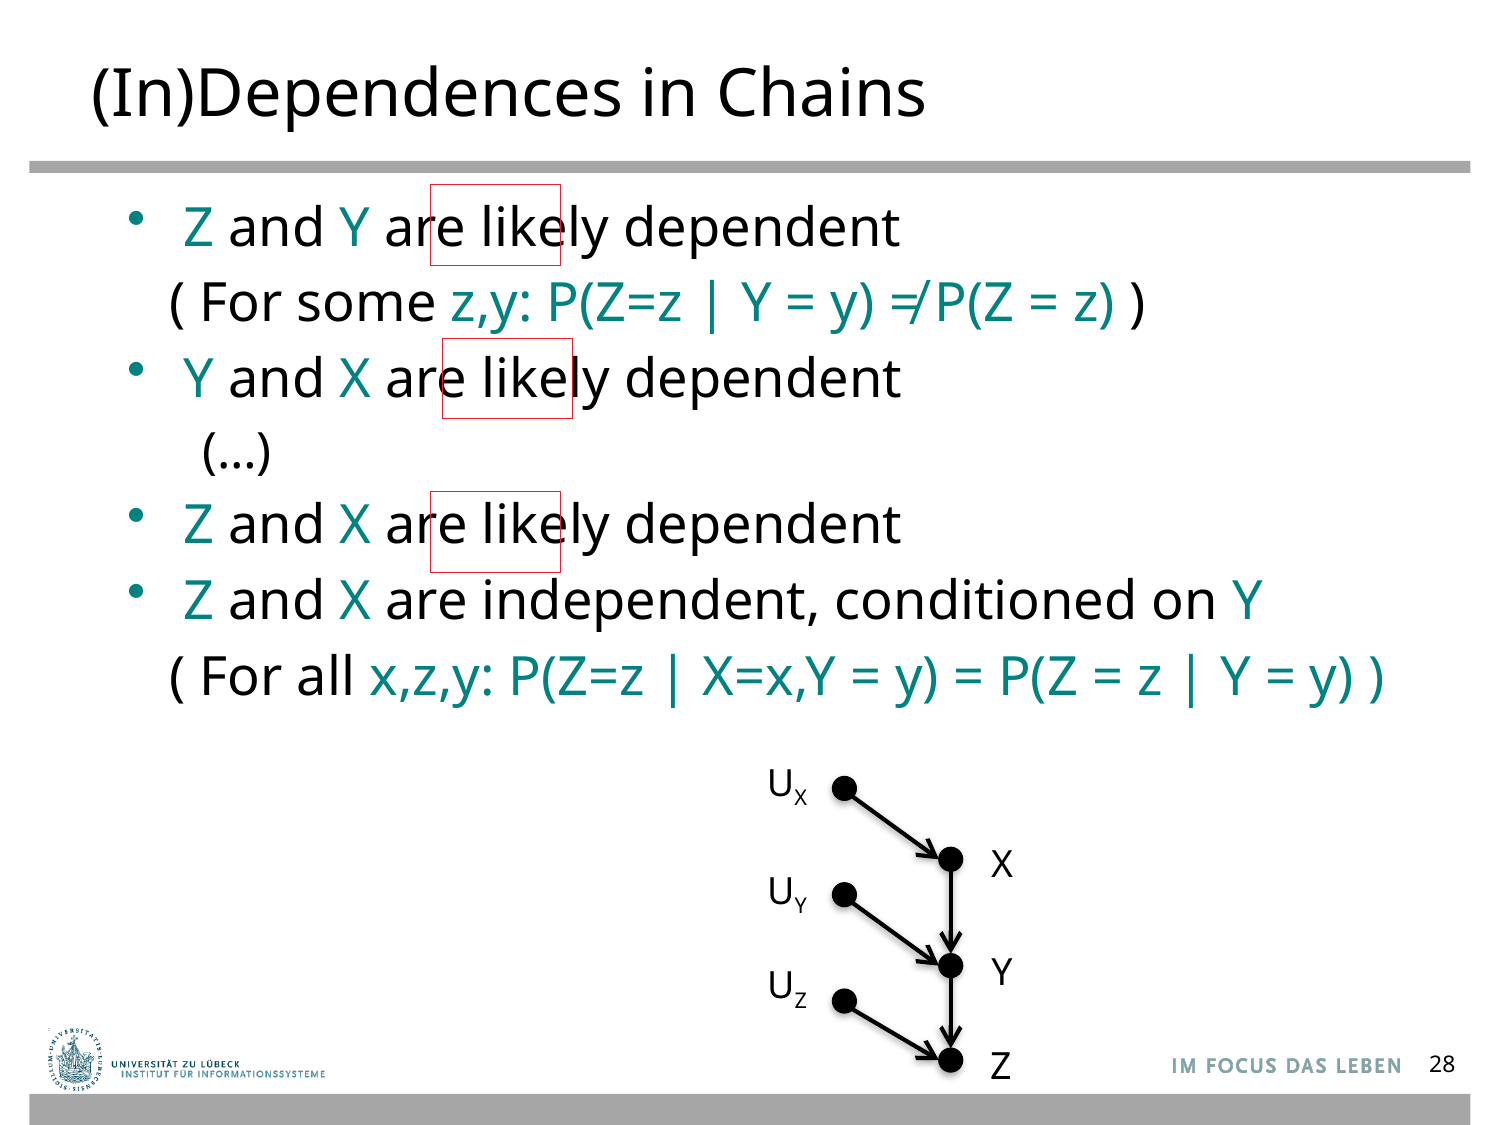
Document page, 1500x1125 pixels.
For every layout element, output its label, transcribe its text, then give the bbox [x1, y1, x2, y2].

text_box Z [975, 1034, 1027, 1095]
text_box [852, 902, 940, 966]
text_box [852, 796, 940, 860]
text_box [442, 338, 573, 419]
title (In)Dependences in Chains [76, 42, 1427, 126]
text_box X [976, 832, 1029, 893]
list Z and Y are likely dependent ( For some z,y: P(Z=z | Y = y) ≠ P(Z = z) ) Y and X are likely dependent (…) Z and X are likely dependent Z and X are independent, conditioned on Y ( For all x,z,y: P(Z=z | X=x,Y = y) = P(Z = z | Y = y) ) [112, 184, 1463, 799]
text_box [430, 491, 561, 573]
text_box Y [976, 940, 1028, 1001]
text_box [940, 846, 964, 871]
text_box [940, 954, 964, 978]
text_box UX [752, 751, 823, 818]
text_box [831, 882, 858, 908]
picture [1173, 1058, 1305, 1073]
text_box [940, 1049, 964, 1073]
slide_number 28 [1305, 1050, 1471, 1083]
text_box UZ [752, 953, 822, 1020]
text_box UY [752, 859, 822, 926]
text_box [831, 988, 858, 1014]
text_box [831, 775, 858, 801]
text_box [430, 184, 561, 266]
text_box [852, 1009, 940, 1061]
